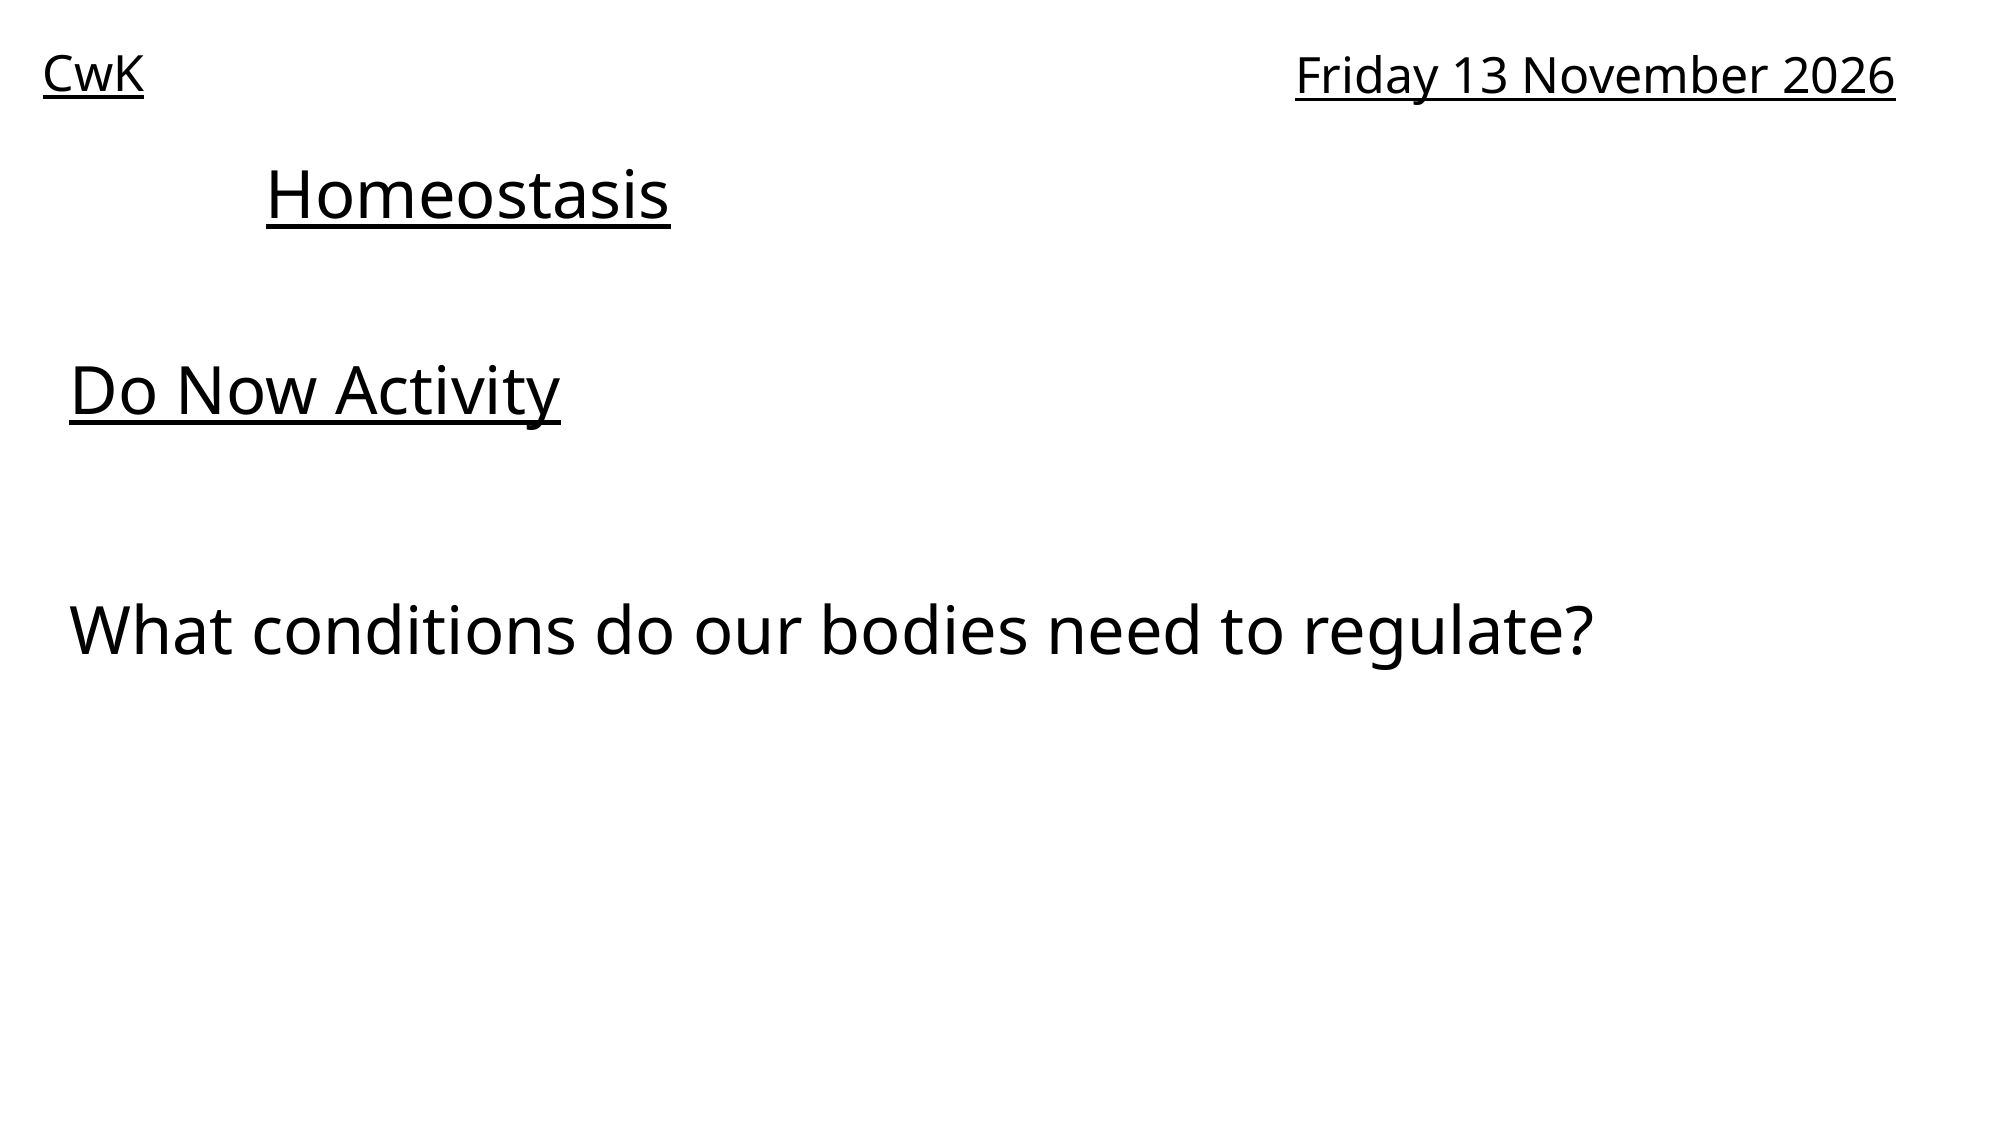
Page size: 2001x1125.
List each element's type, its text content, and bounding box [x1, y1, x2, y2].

text_box Do Now Activity What conditions do our bodies need to regulate? [54, 340, 1919, 916]
text_box Homeostasis [251, 144, 1528, 240]
text_box CwK [27, 34, 593, 109]
text_box Wednesday, 09 September 2020 [1280, 36, 2000, 120]
